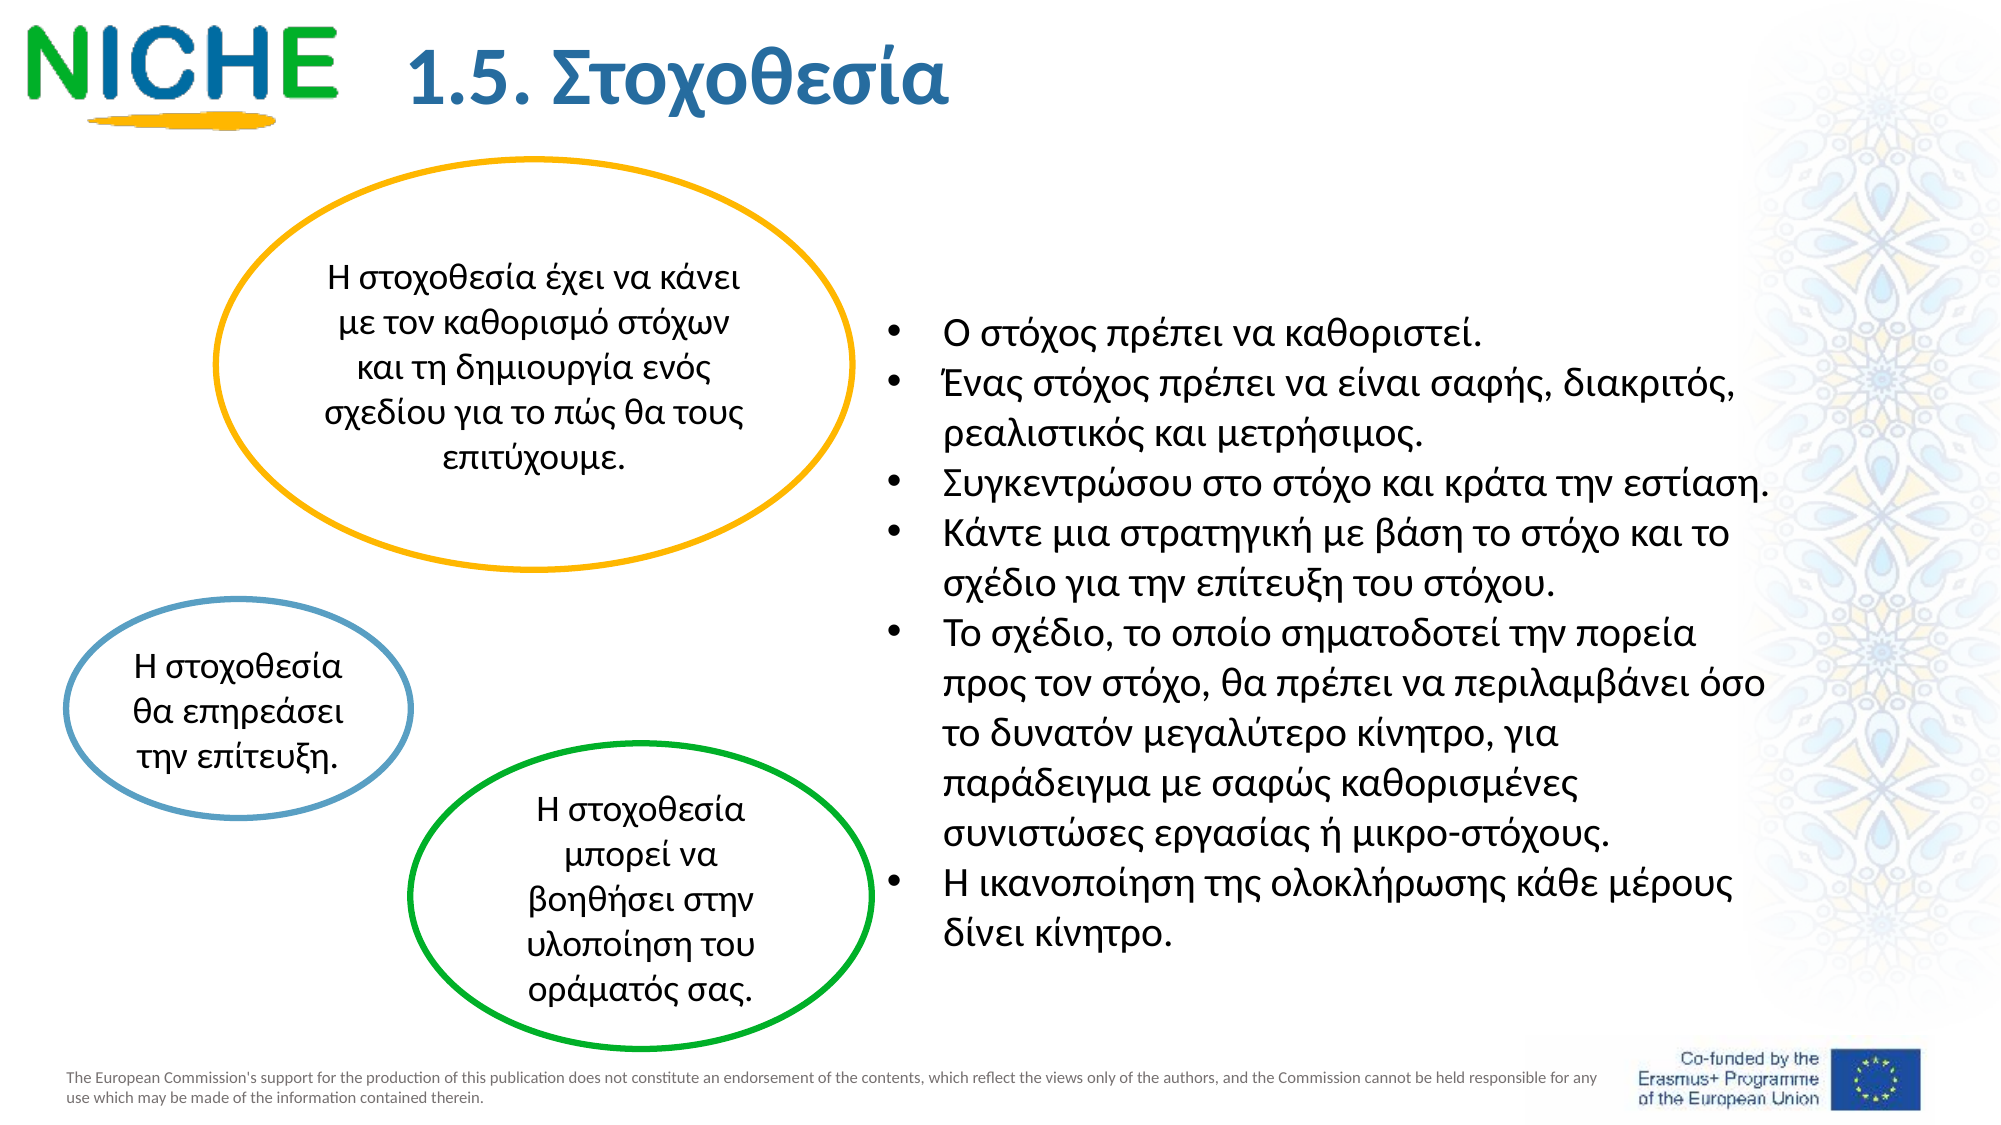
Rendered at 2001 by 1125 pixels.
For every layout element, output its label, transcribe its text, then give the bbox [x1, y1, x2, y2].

picture [1525, 1035, 1935, 1125]
text_box Η στοχοθεσία μπορεί να βοηθήσει στην υλοποίηση του οράματός σας. [409, 742, 873, 1051]
text_box Η στοχοθεσία έχει να κάνει με τον καθορισμό στόχων και τη δημιουργία ενός σχεδίου για το πώς θα τους επιτύχουμε. [214, 158, 854, 571]
text_box ​ Ο στόχος πρέπει να καθοριστεί. Ένας στόχος πρέπει να είναι σαφής, διακριτός, ρεαλιστικός και μετρήσιμος. Συγκεντρώσου στο στόχο και κράτα την εστίαση. Κάντε μια στρατηγική με βάση το στόχο και το σχέδιο για την επίτευξη του στόχου. Το σχέδιο, το οποίο σηματοδοτεί την πορεία προς τον στόχο, θα πρέπει να περιλαμβάνει όσο το δυνατόν μεγαλύτερο κίνητρο, για παράδειγμα με σαφώς καθορισμένες συνιστώσες εργασίας ή μικρο-στόχους. Η ικανοποίηση της ολοκλήρωσης κάθε μέρους δίνει κίνητρο. [871, 247, 1788, 963]
picture [0, 0, 365, 145]
text_box 1.5. Στοχοθεσία [217, 13, 1137, 129]
text_box Η στοχοθεσία θα επηρεάσει την επίτευξη. [65, 597, 412, 820]
